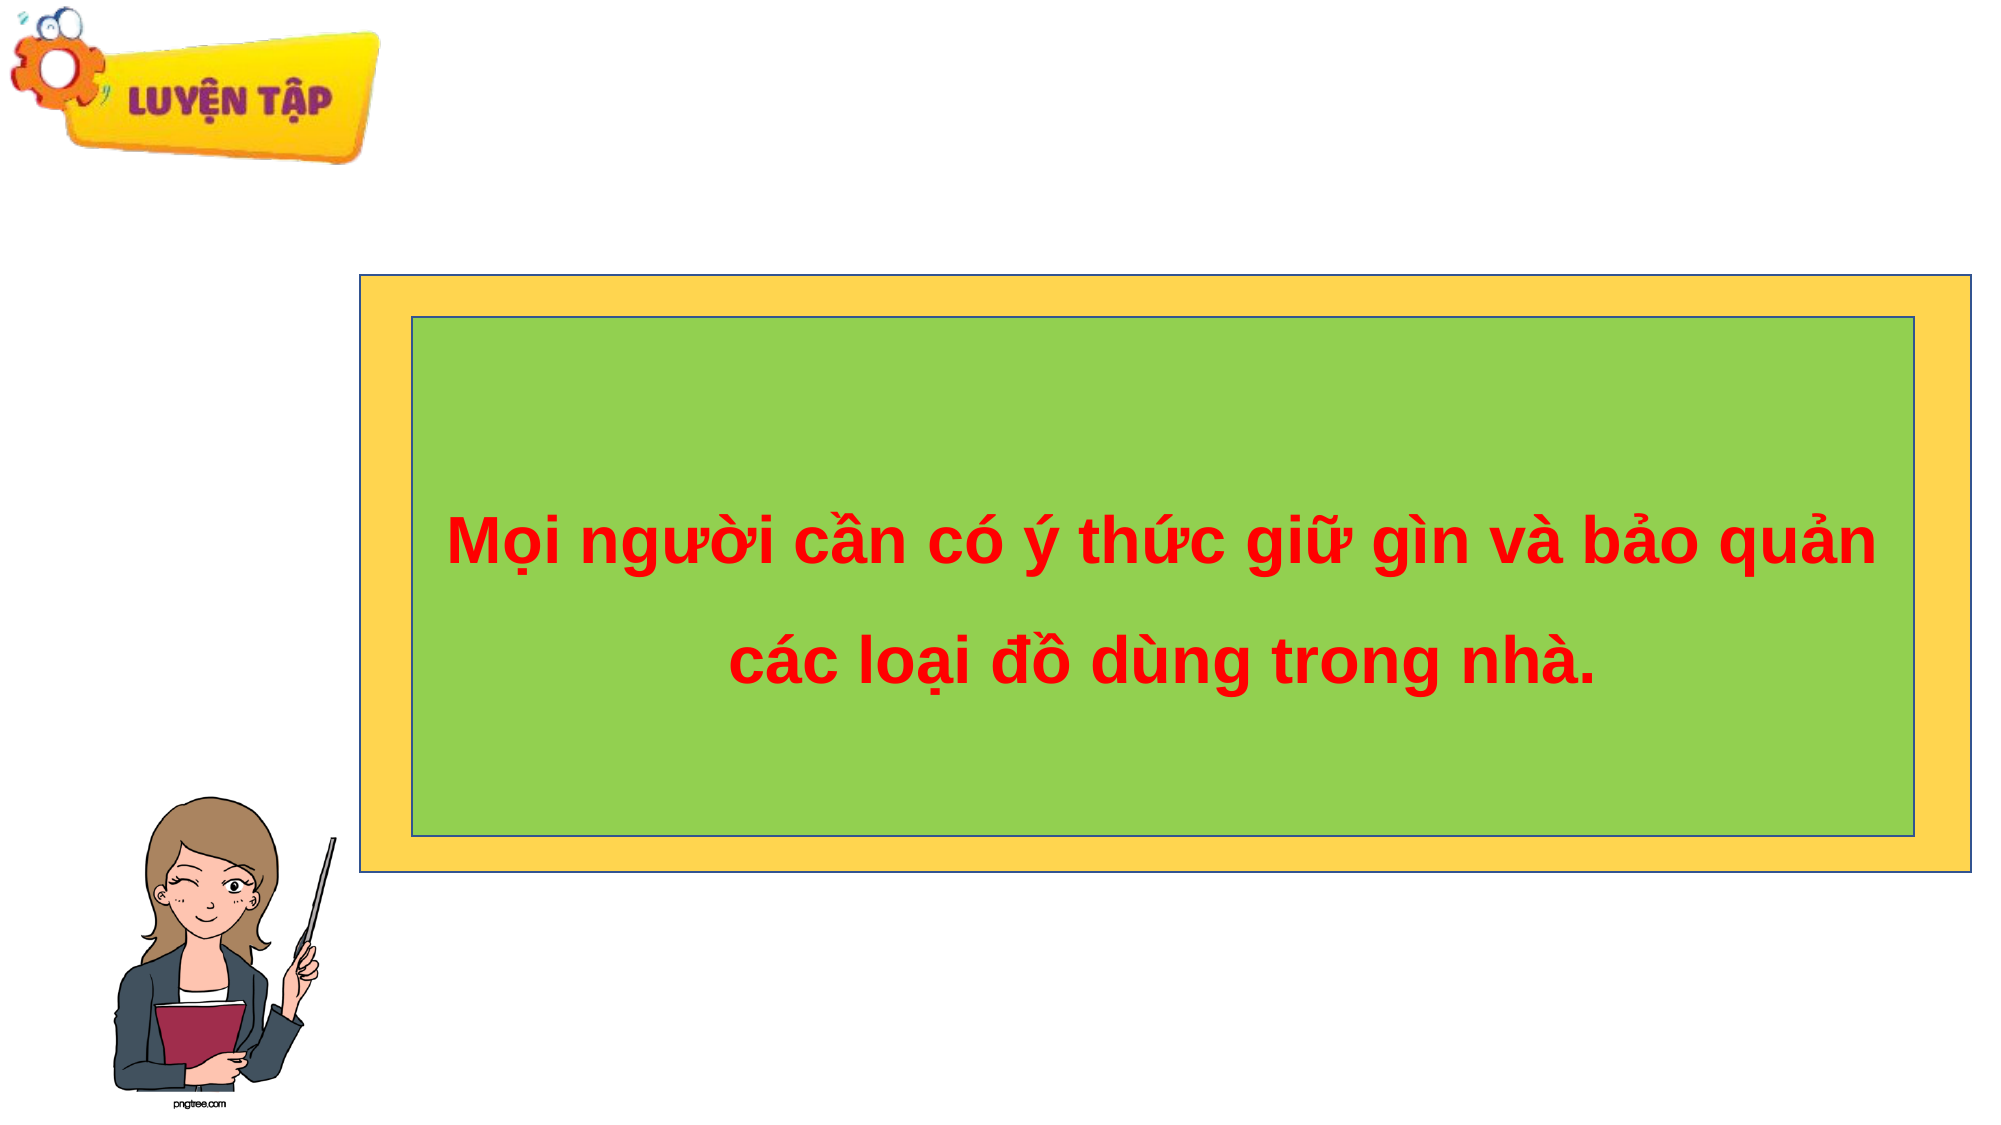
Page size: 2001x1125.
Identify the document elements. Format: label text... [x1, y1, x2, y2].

text_box [359, 274, 1972, 873]
text_box Mọi người cần có ý thức giữ gìn và bảo quản các loại đồ dùng trong nhà. [411, 316, 1915, 837]
picture [20, 762, 378, 1119]
picture [0, 0, 411, 176]
